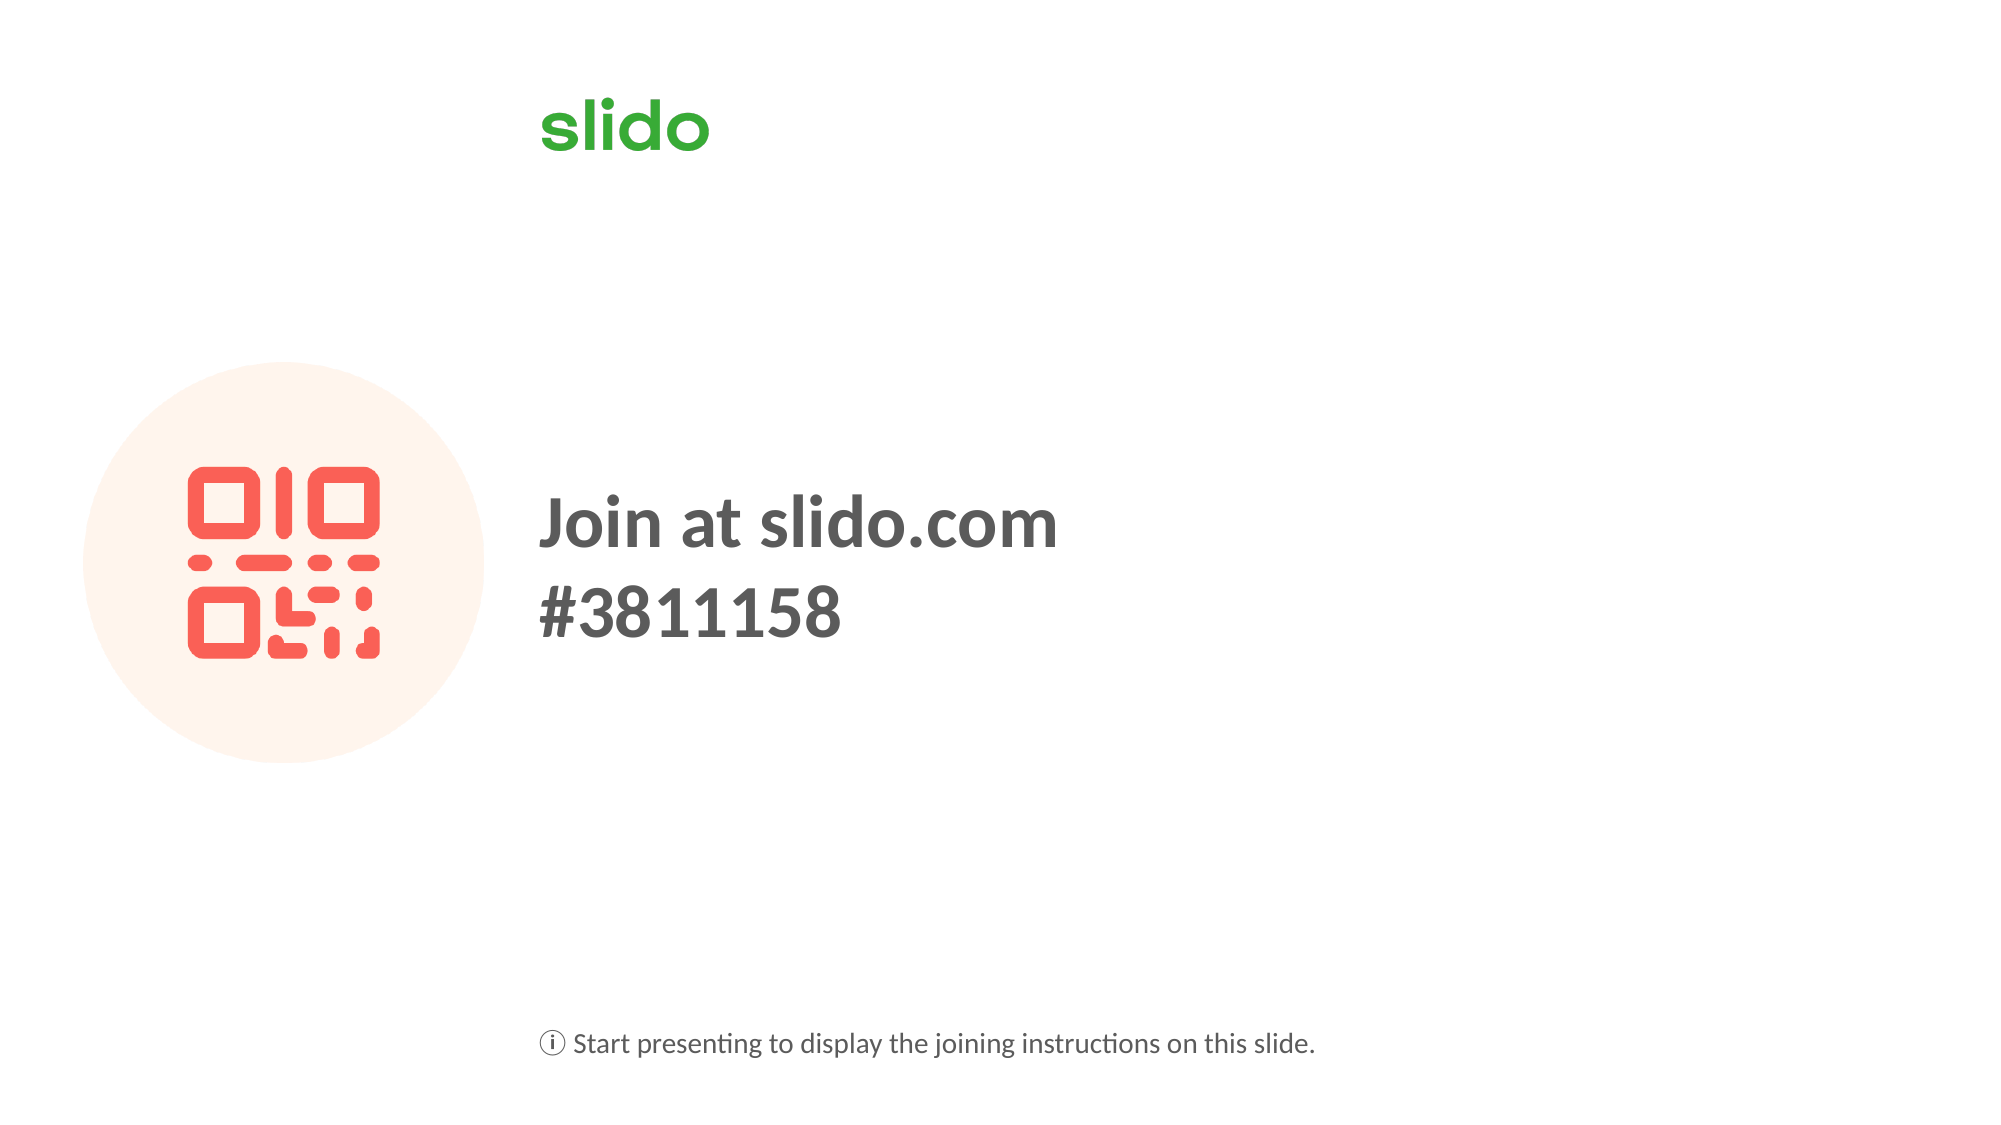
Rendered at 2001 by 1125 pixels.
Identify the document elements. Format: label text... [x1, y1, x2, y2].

text_box ⓘ Start presenting to display the joining instructions on this slide. [524, 999, 1959, 1085]
picture [83, 362, 484, 763]
text_box Join at slido.com #3811158 [524, 421, 1918, 704]
picture [525, 83, 726, 167]
